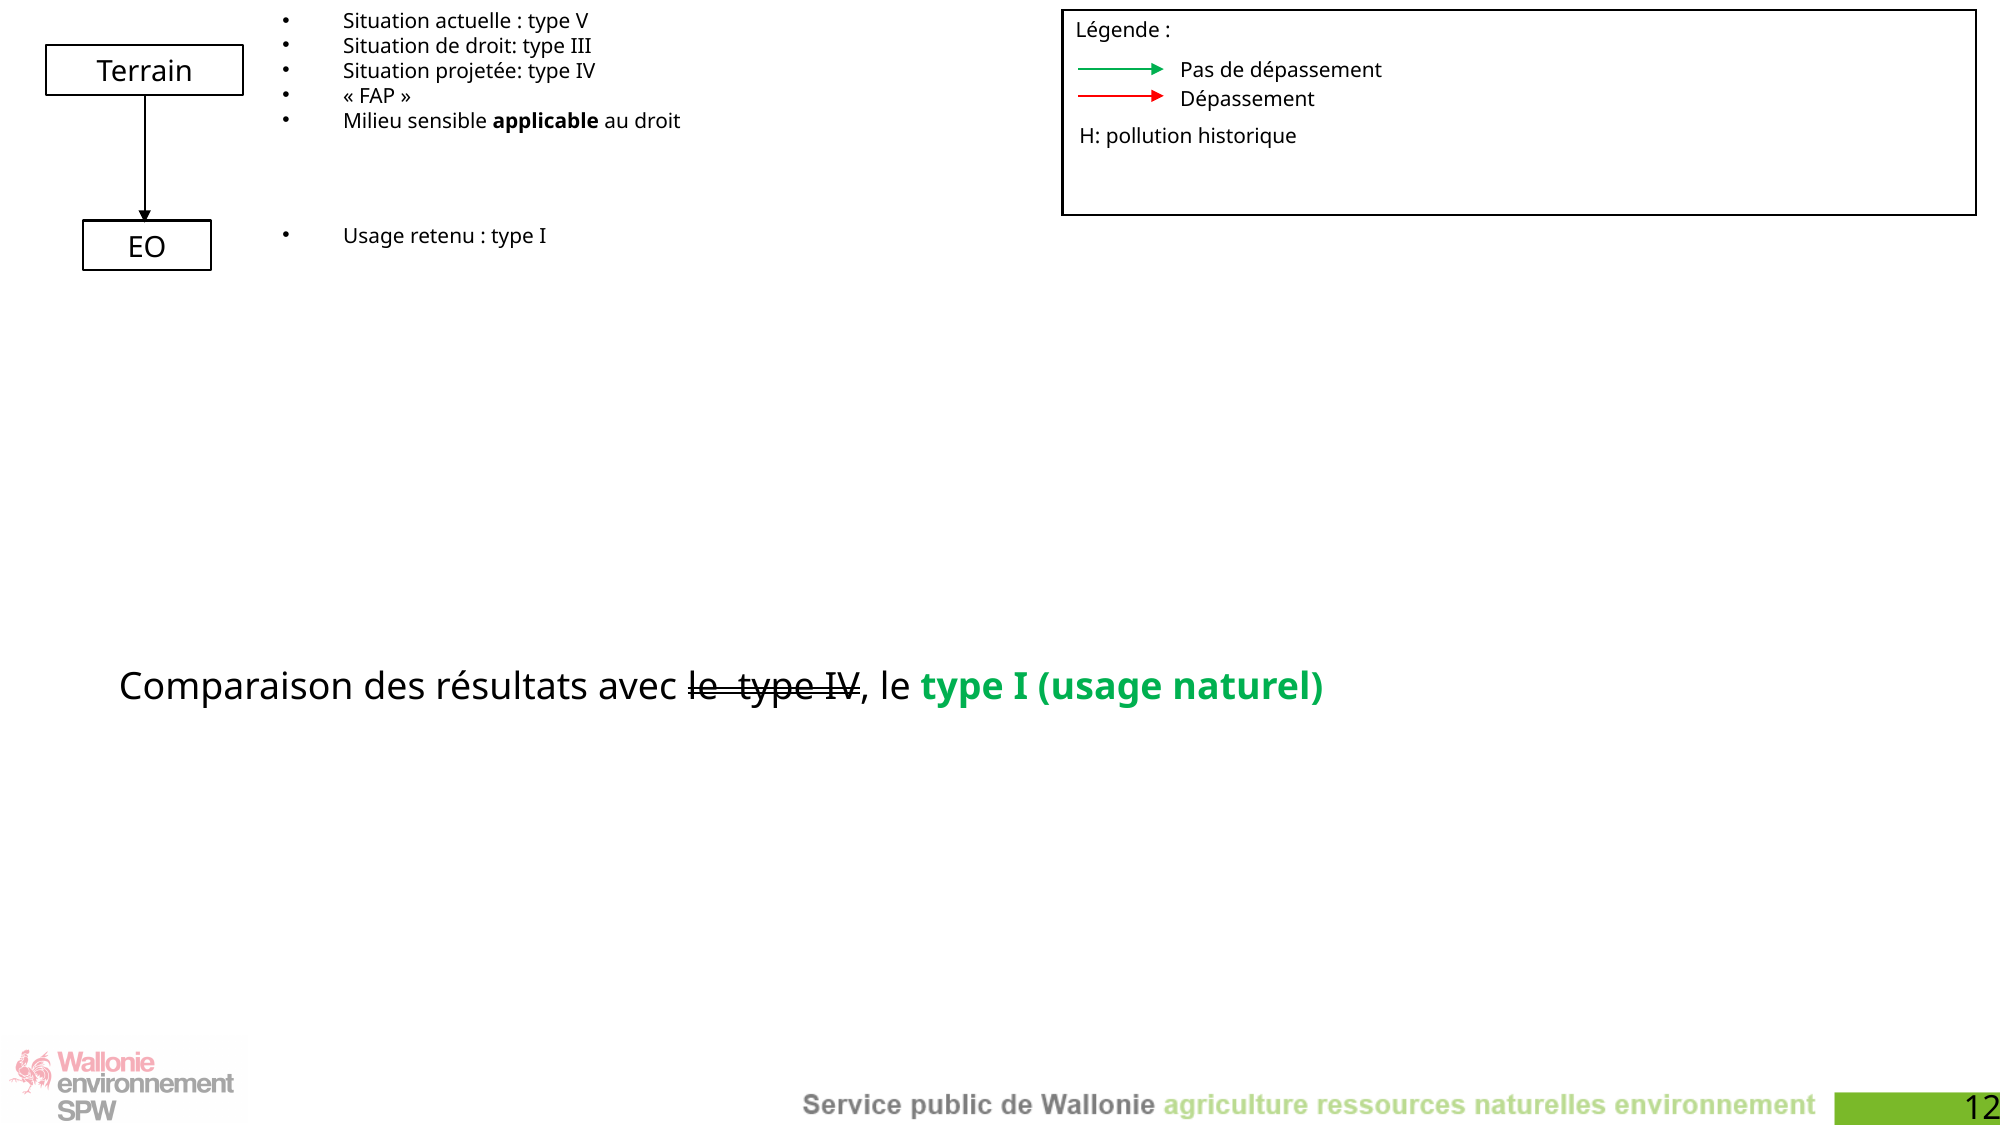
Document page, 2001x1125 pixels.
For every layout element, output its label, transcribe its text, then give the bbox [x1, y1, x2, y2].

text_box Comparaison des résultats avec le type IV, le type I (usage naturel) [104, 654, 1896, 714]
text_box Usage retenu : type I [267, 214, 624, 255]
text_box Situation actuelle : type V Situation de droit: type III Situation projetée: type IV « FAP » Milieu sensible applicable au droit [267, 0, 939, 140]
text_box Terrain [46, 45, 243, 95]
picture [763, 1009, 2000, 1125]
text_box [1060, 9, 1976, 216]
text_box EO [82, 220, 211, 271]
picture [1, 1035, 248, 1124]
